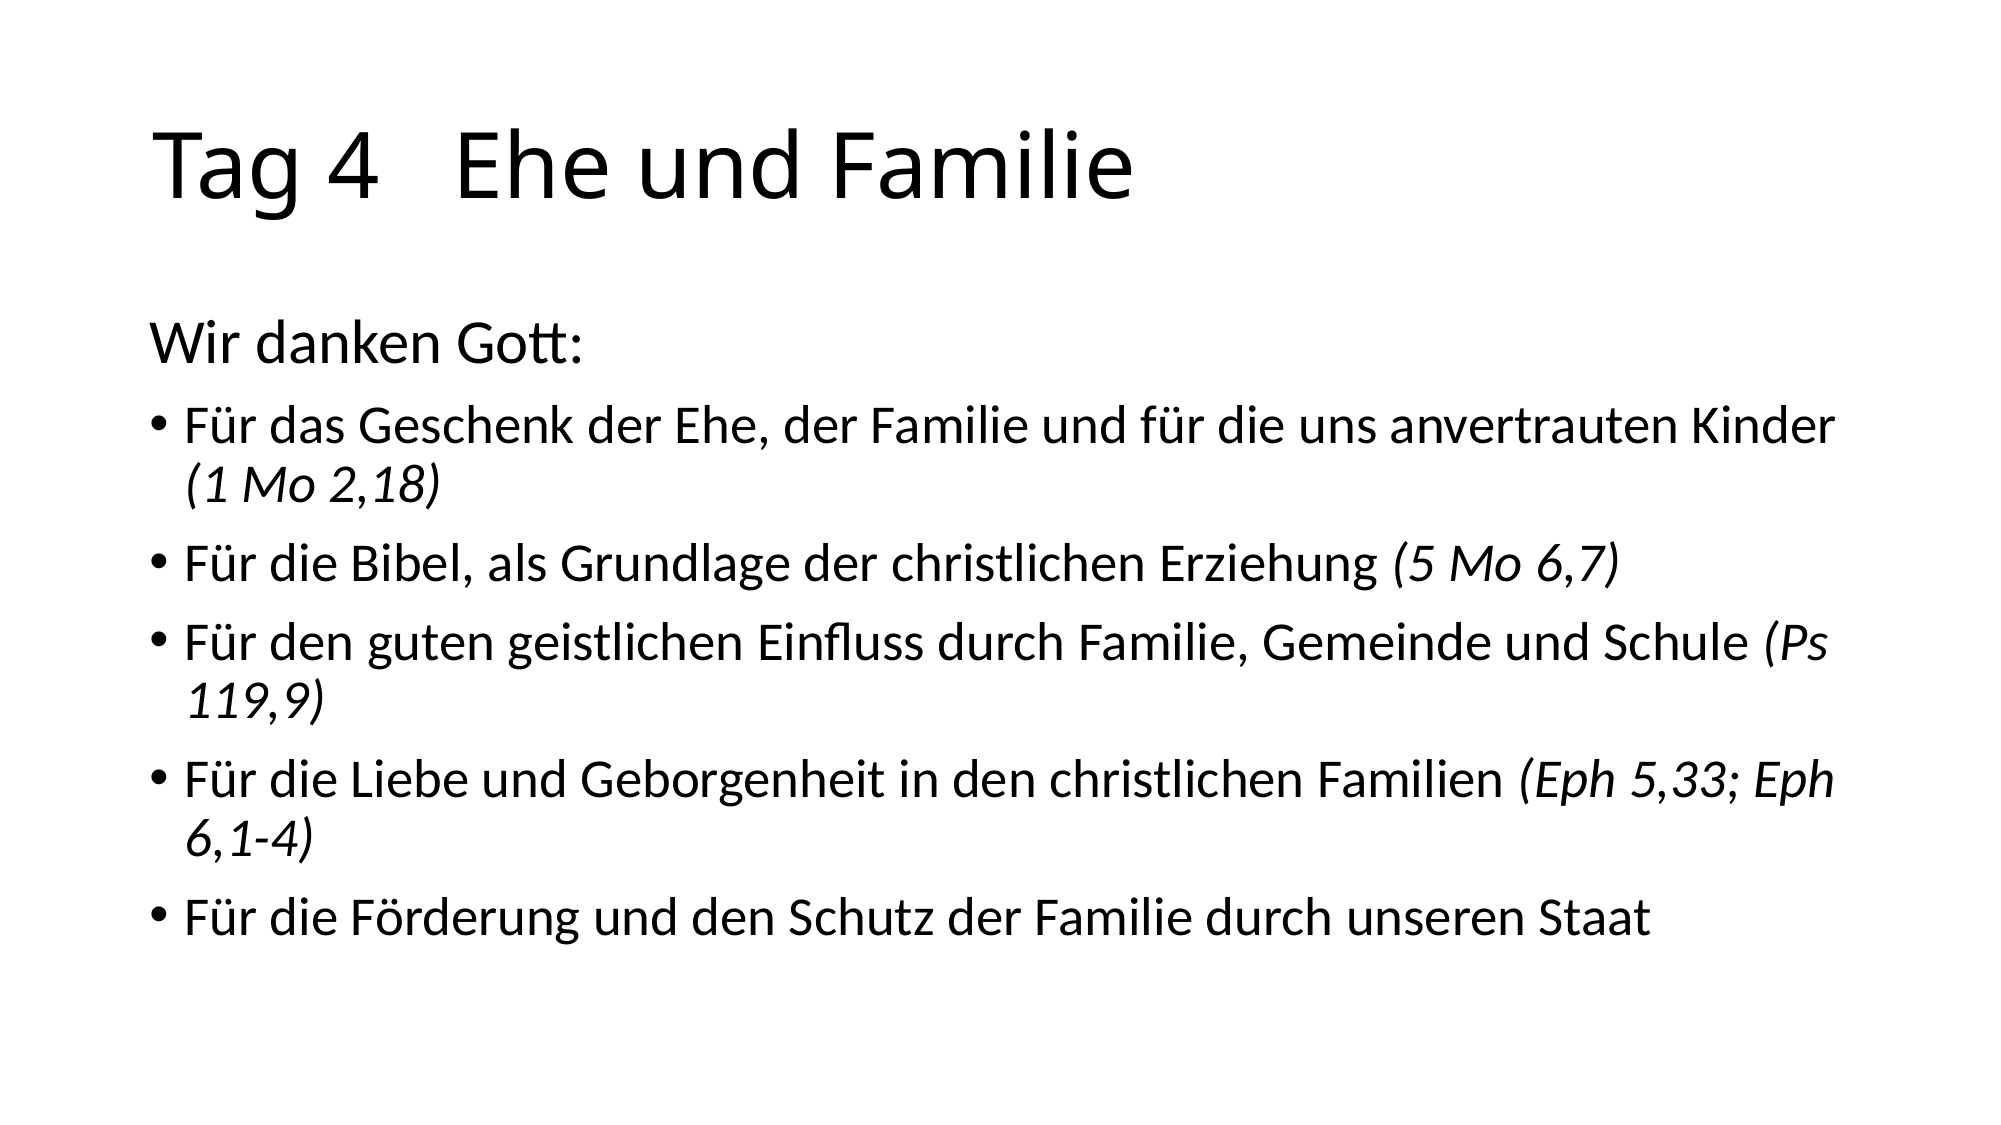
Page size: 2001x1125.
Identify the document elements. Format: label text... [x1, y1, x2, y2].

title Tag 4 Ehe und Familie [137, 59, 1863, 278]
list Wir danken Gott: Für das Geschenk der Ehe, der Familie und für die uns anvertrauten Kinder (1 Mo 2,18) Für die Bibel, als Grundlage der christlichen Erziehung (5 Mo 6,7) Für den guten geistlichen Einfluss durch Familie, Gemeinde und Schule (Ps 119,9) Für die Liebe und Geborgenheit in den christlichen Familien (Eph 5,33; Eph 6,1-4) Für die Förderung und den Schutz der Familie durch unseren Staat [134, 302, 1901, 962]
